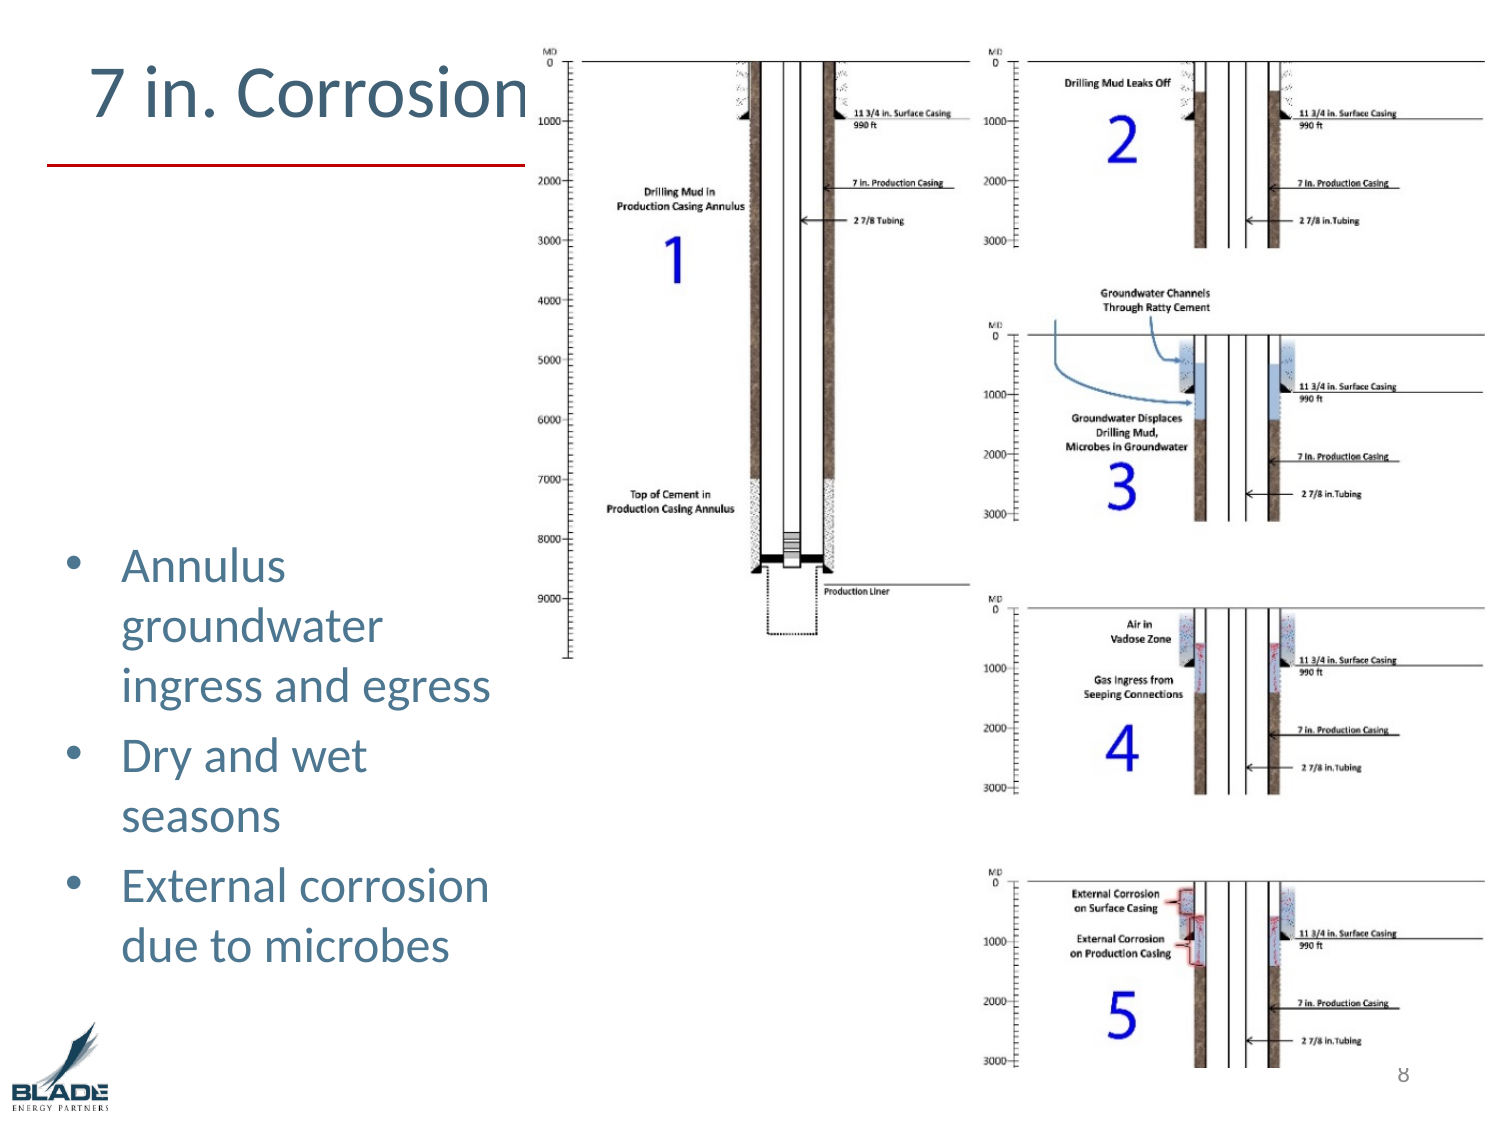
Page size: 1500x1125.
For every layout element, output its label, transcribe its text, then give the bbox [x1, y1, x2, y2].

picture [11, 1021, 108, 1111]
list Annulus groundwater ingress and egress Dry and wet seasons External corrosion due to microbes [50, 525, 519, 1025]
title 7 in. Corrosion [74, 11, 563, 163]
slide_number 8 [1074, 1077, 1425, 1103]
picture [524, 42, 1486, 1068]
